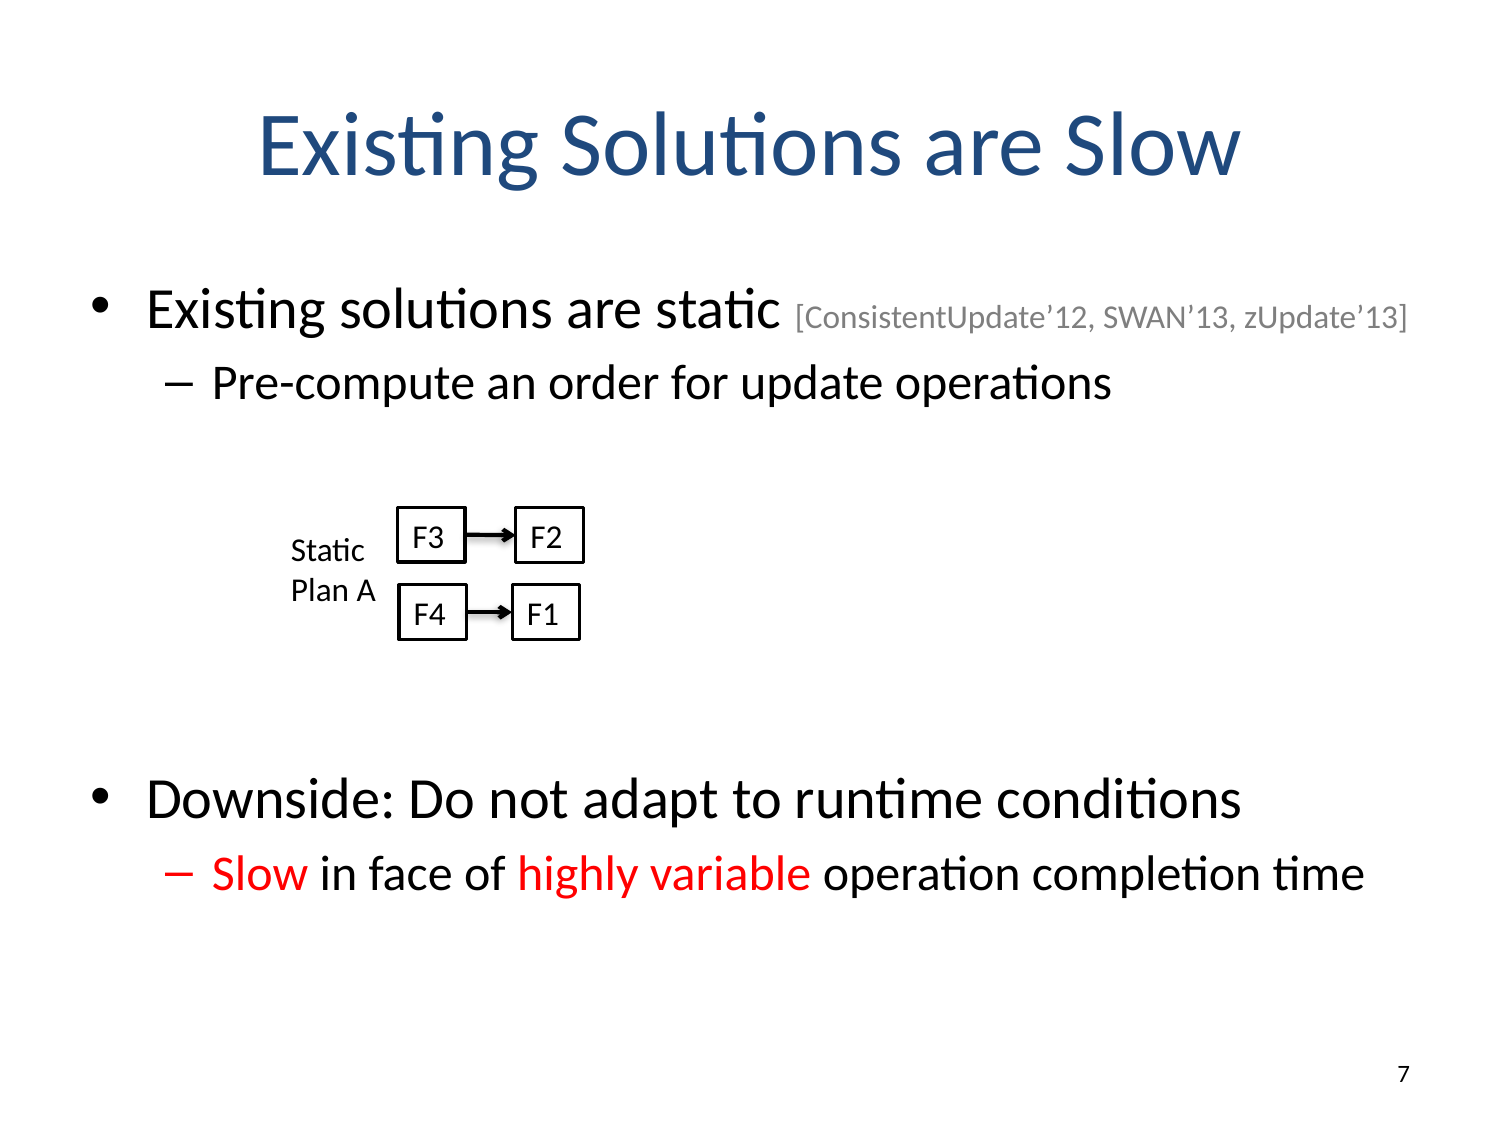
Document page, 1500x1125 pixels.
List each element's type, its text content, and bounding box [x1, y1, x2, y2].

list Existing solutions are static [ConsistentUpdate’12, SWAN’13, zUpdate’13] Pre-compute an order for update operations Downside: Do not adapt to runtime conditions Slow in face of highly variable operation completion time [75, 262, 1500, 1005]
title Existing Solutions are Slow [75, 45, 1425, 233]
slide_number 6 [1074, 1042, 1425, 1103]
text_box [275, 507, 584, 641]
